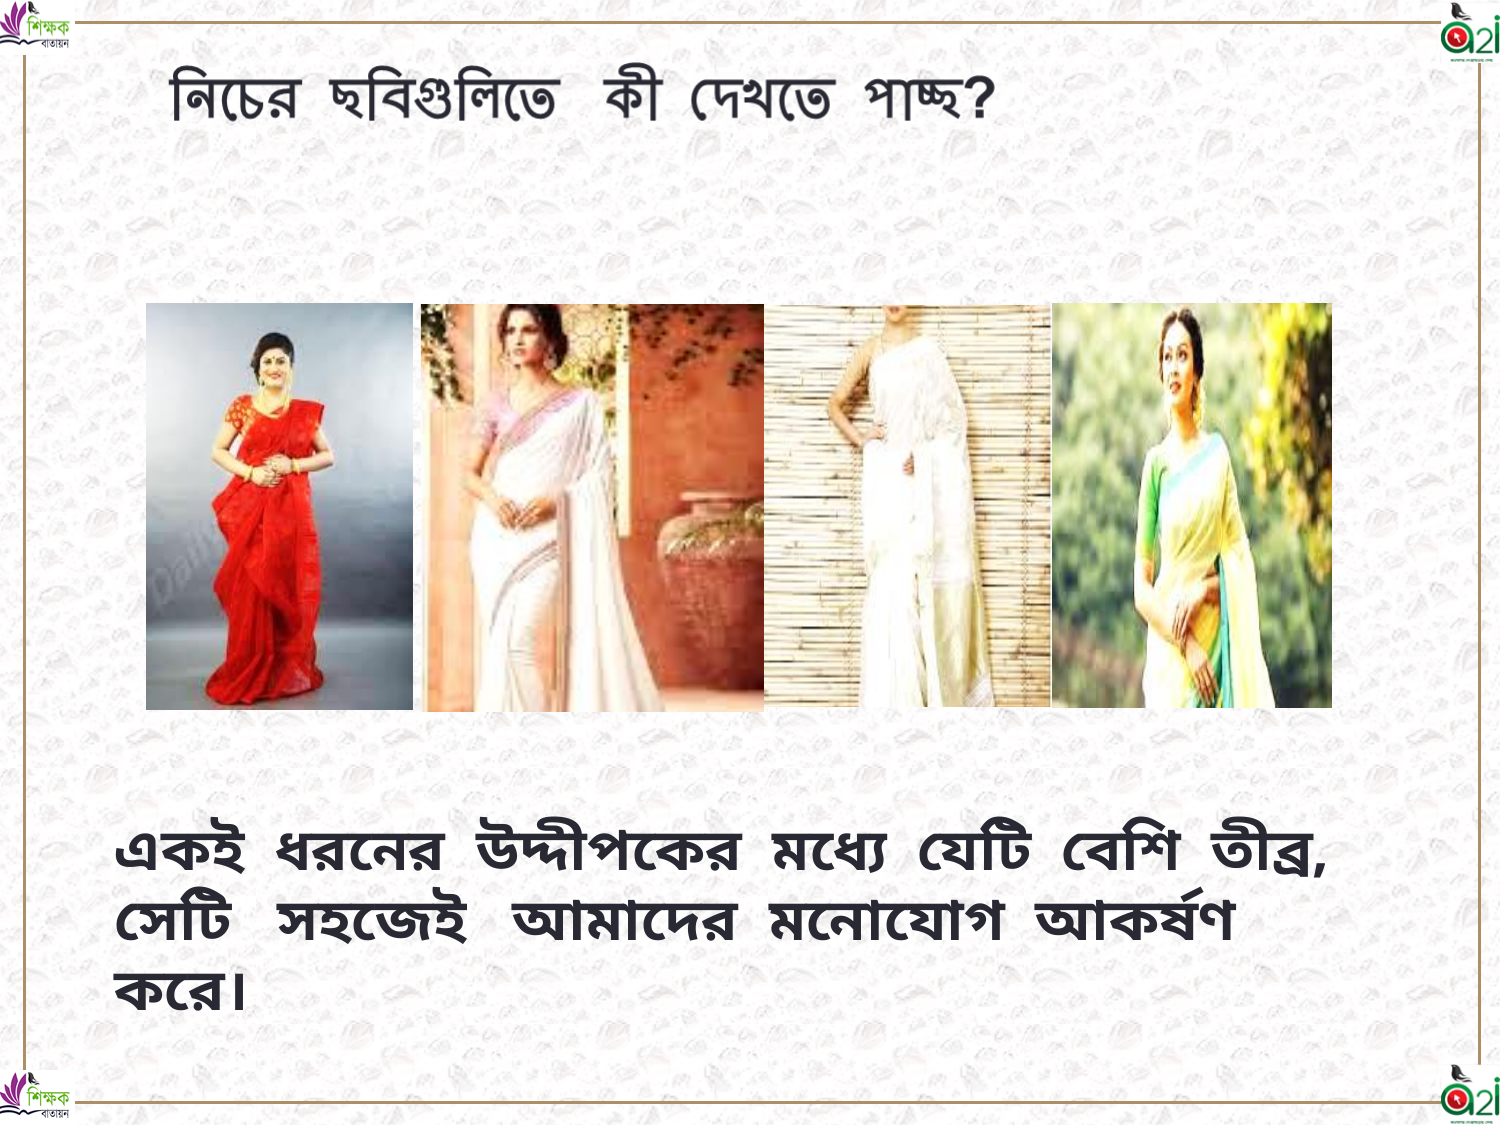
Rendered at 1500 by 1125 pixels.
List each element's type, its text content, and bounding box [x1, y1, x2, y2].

picture [1441, 0, 1500, 64]
picture [0, 0, 76, 56]
text_box একই ধরনের উদ্দীপকের মধ্যে যেটি বেশি তীব্র, সেটি সহজেই আমাদের মনোযোগ আকর্ষণ করে। [99, 804, 1398, 1030]
picture [133, 43, 1290, 173]
picture [0, 1069, 76, 1125]
picture [1441, 1061, 1500, 1125]
picture [145, 234, 1500, 779]
